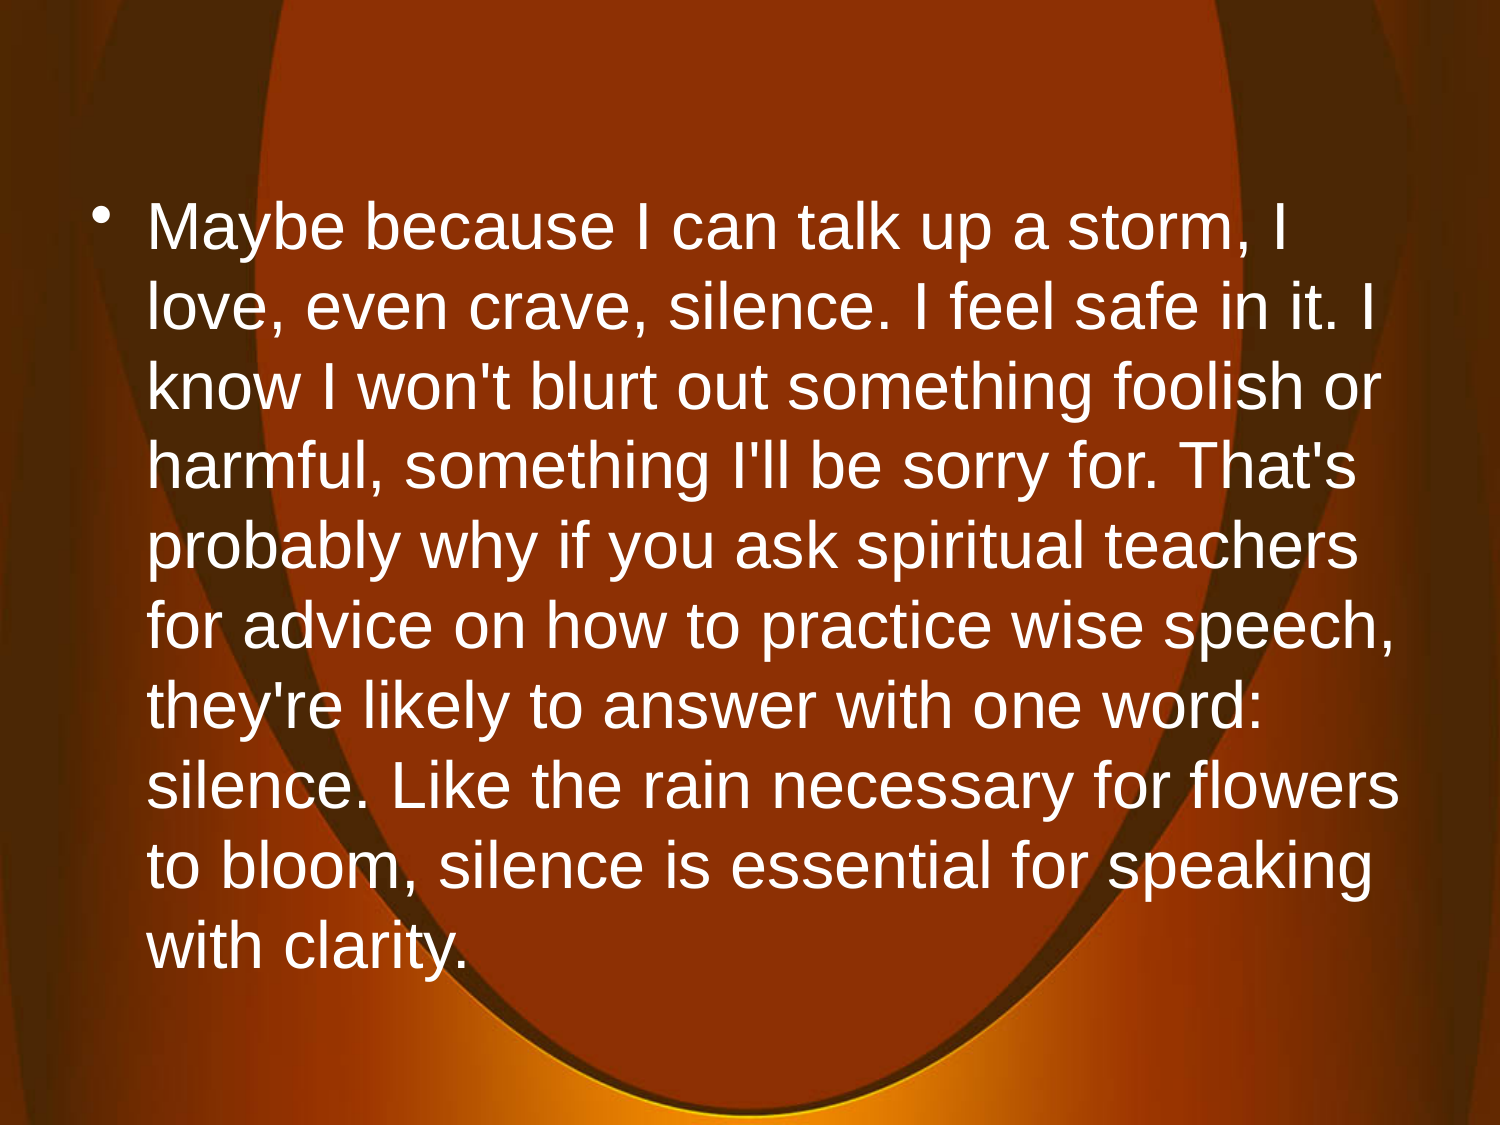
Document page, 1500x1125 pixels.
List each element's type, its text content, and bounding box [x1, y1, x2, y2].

picture [0, 0, 1500, 1125]
list Maybe because I can talk up a storm, I love, even crave, silence. I feel safe in it. I know I won't blurt out something foolish or harmful, something I'll be sorry for. That's probably why if you ask spiritual teachers for advice on how to practice wise speech, they're likely to answer with one word: silence. Like the rain necessary for flowers to bloom, silence is essential for speaking with clarity. [75, 174, 1425, 1005]
